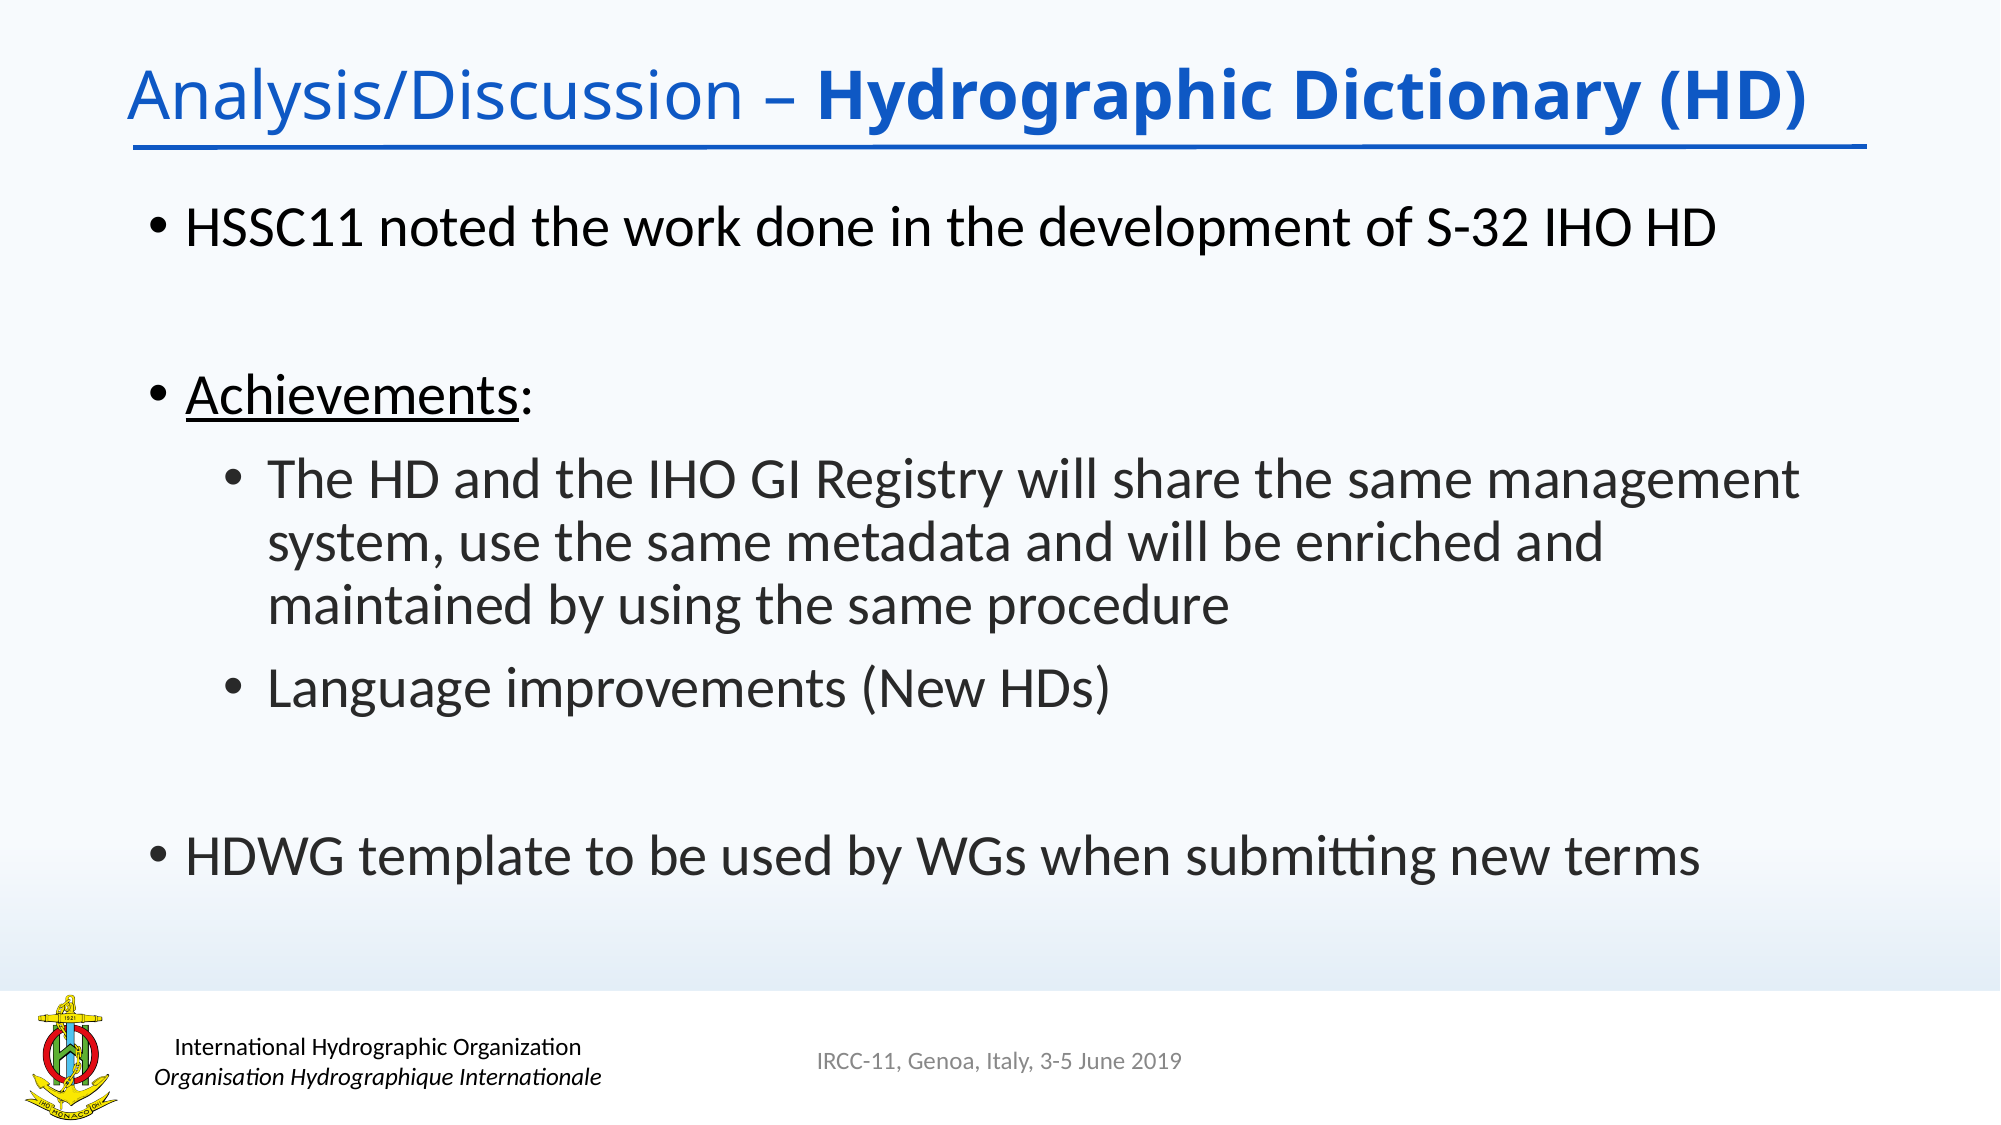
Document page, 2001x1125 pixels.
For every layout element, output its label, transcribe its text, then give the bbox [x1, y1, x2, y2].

title Analysis/Discussion – Hydrographic Dictionary (HD) [119, 45, 1888, 151]
text_box IRCC-11, Genoa, Italy, 3-5 June 2019 [662, 1036, 1338, 1082]
picture [17, 990, 122, 1125]
list HSSC11 noted the work done in the development of S-32 IHO HD Achievements: The HD and the IHO GI Registry will share the same management system, use the same metadata and will be enriched and maintained by using the same procedure Language improvements (New HDs) HDWG template to be used by WGs when submitting new terms [140, 188, 1867, 904]
